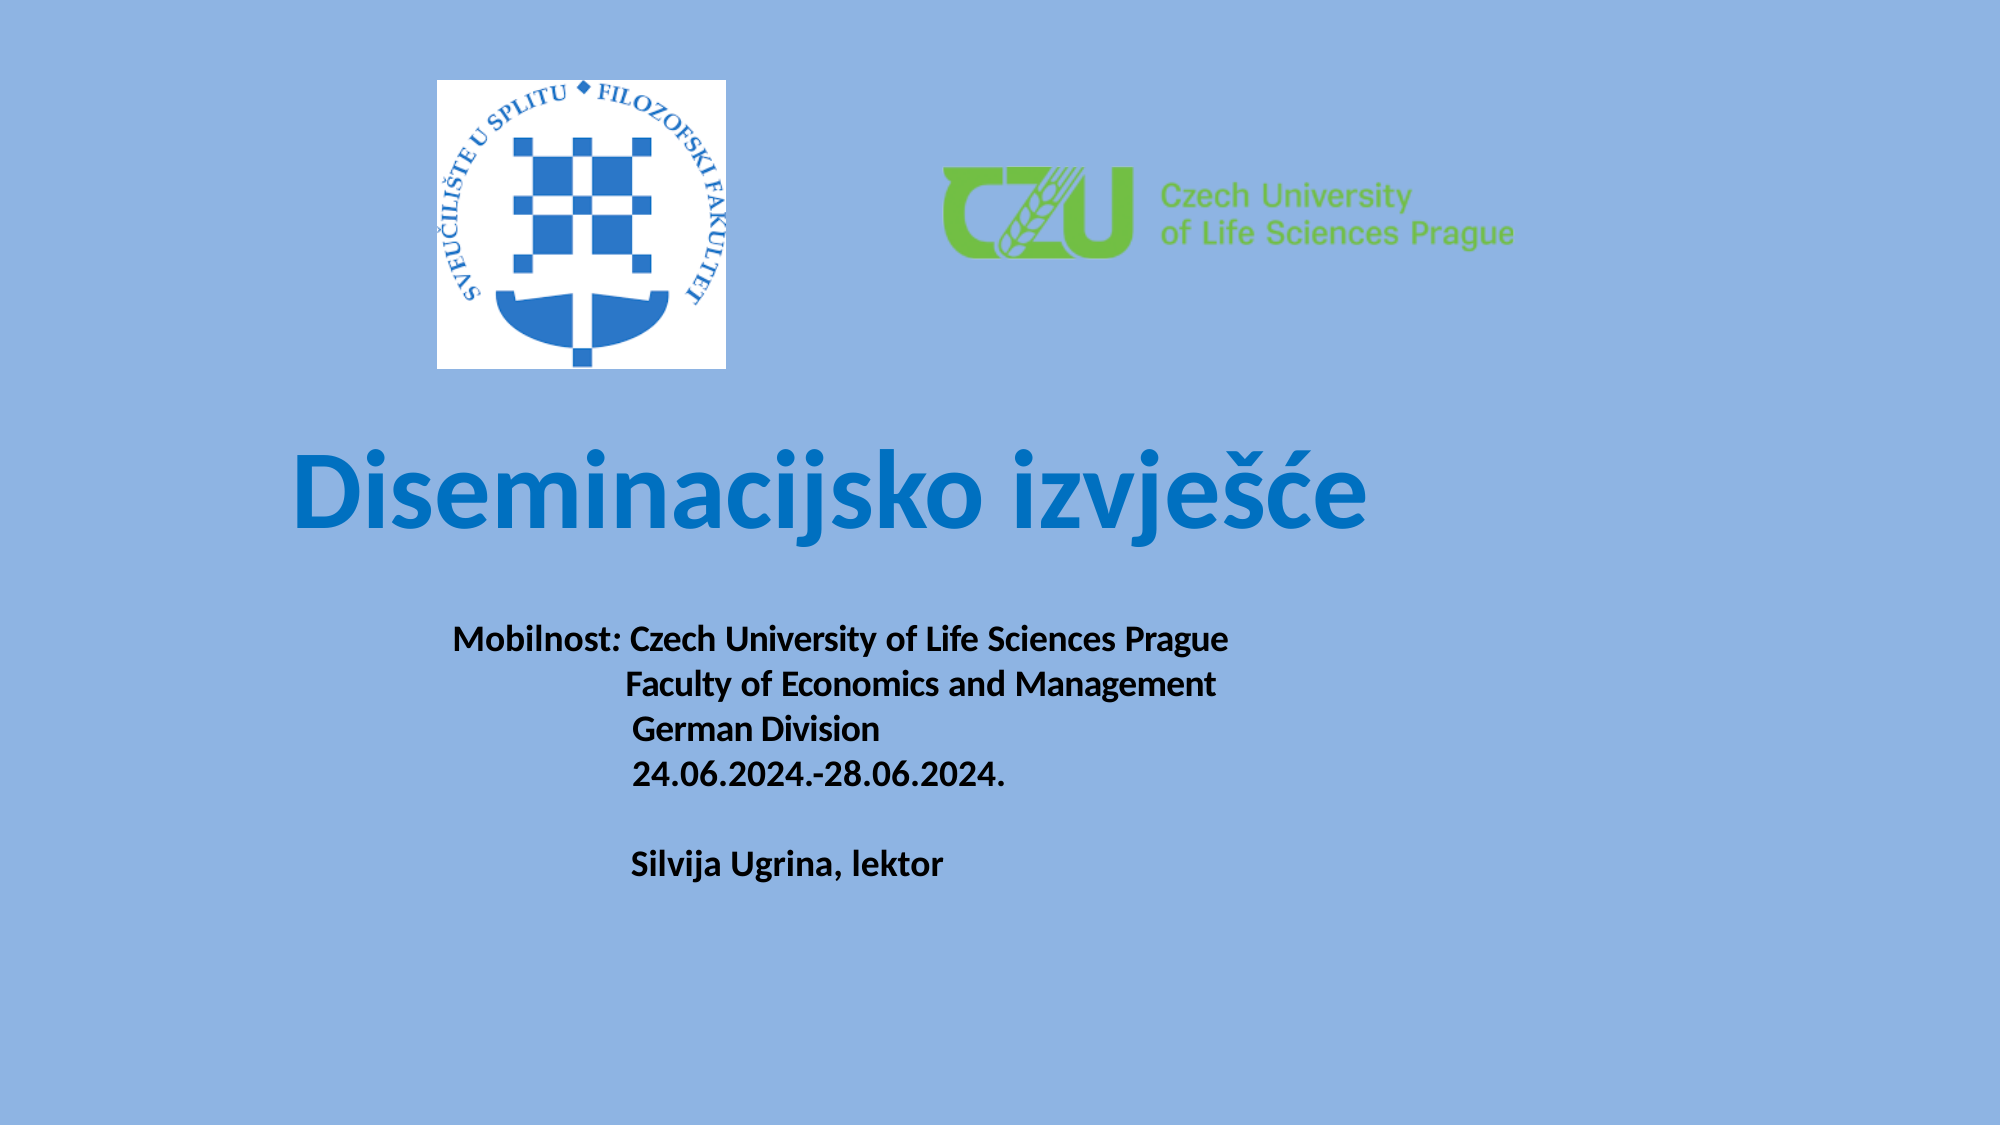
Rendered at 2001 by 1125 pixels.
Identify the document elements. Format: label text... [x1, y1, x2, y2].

picture [437, 80, 726, 370]
picture [937, 137, 1719, 290]
text_box Mobilnost: Czech University of Life Sciences Prague Faculty of Economics and Management German Division 24.06.2024.-28.06.2024. Silvija Ugrina, lektor [437, 606, 1438, 937]
text_box Diseminacijsko izvješće [276, 408, 1599, 559]
